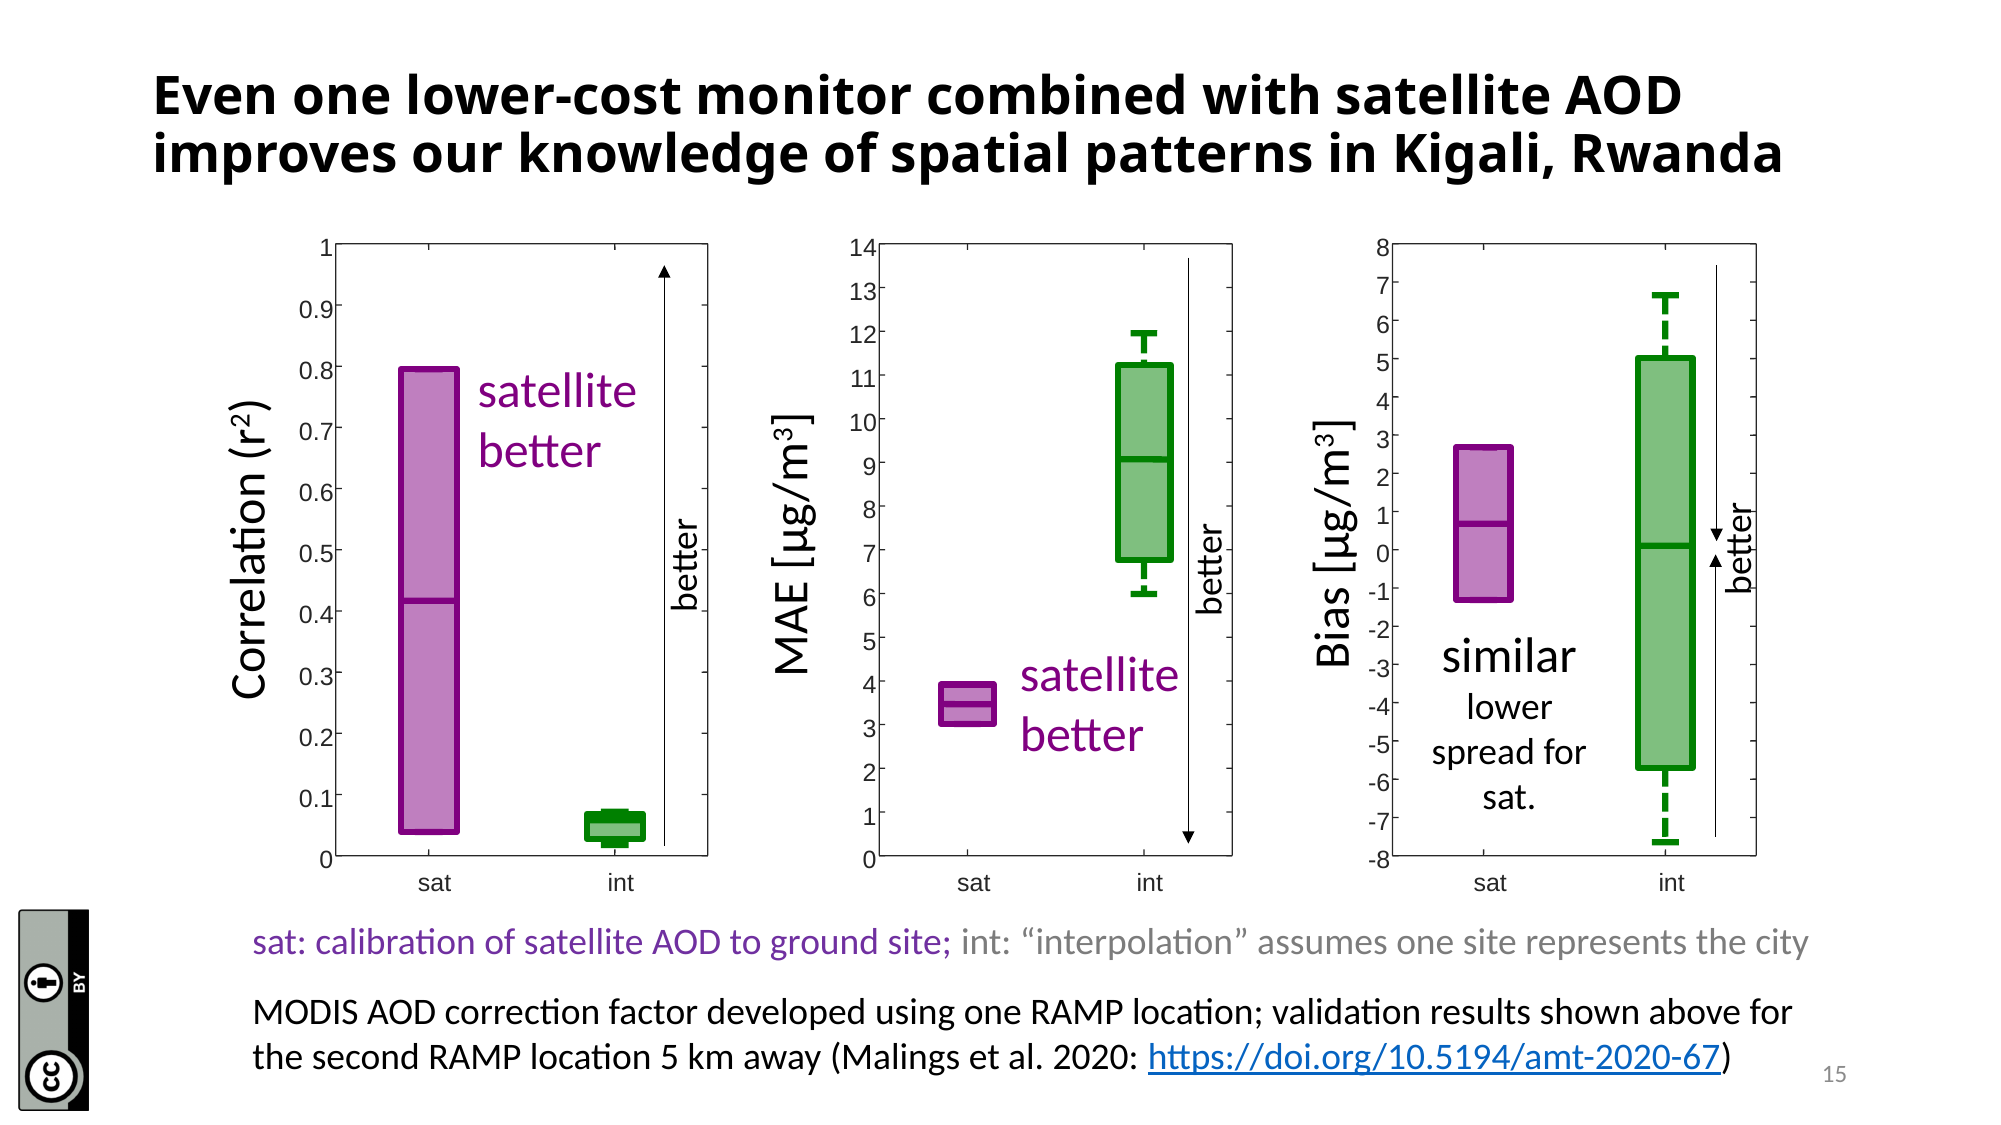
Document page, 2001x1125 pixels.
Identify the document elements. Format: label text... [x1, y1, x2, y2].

title Even one lower-cost monitor combined with satellite AOD improves our knowledge of spatial patterns in Kigali, Rwanda [137, 59, 1863, 193]
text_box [207, 231, 1757, 900]
text_box MODIS AOD correction factor developed using one RAMP location; validation results shown above for the second RAMP location 5 km away (Malings et al. 2020: https://doi.org/10.5194/amt-2020-67) [237, 979, 1813, 1085]
text_box sat: calibration of satellite AOD to ground site; int: “interpolation” assumes one site represents the city [237, 909, 1838, 970]
picture [19, 910, 89, 1111]
slide_number 15 [1412, 1042, 1863, 1103]
text_box better [1757, 487, 1766, 611]
